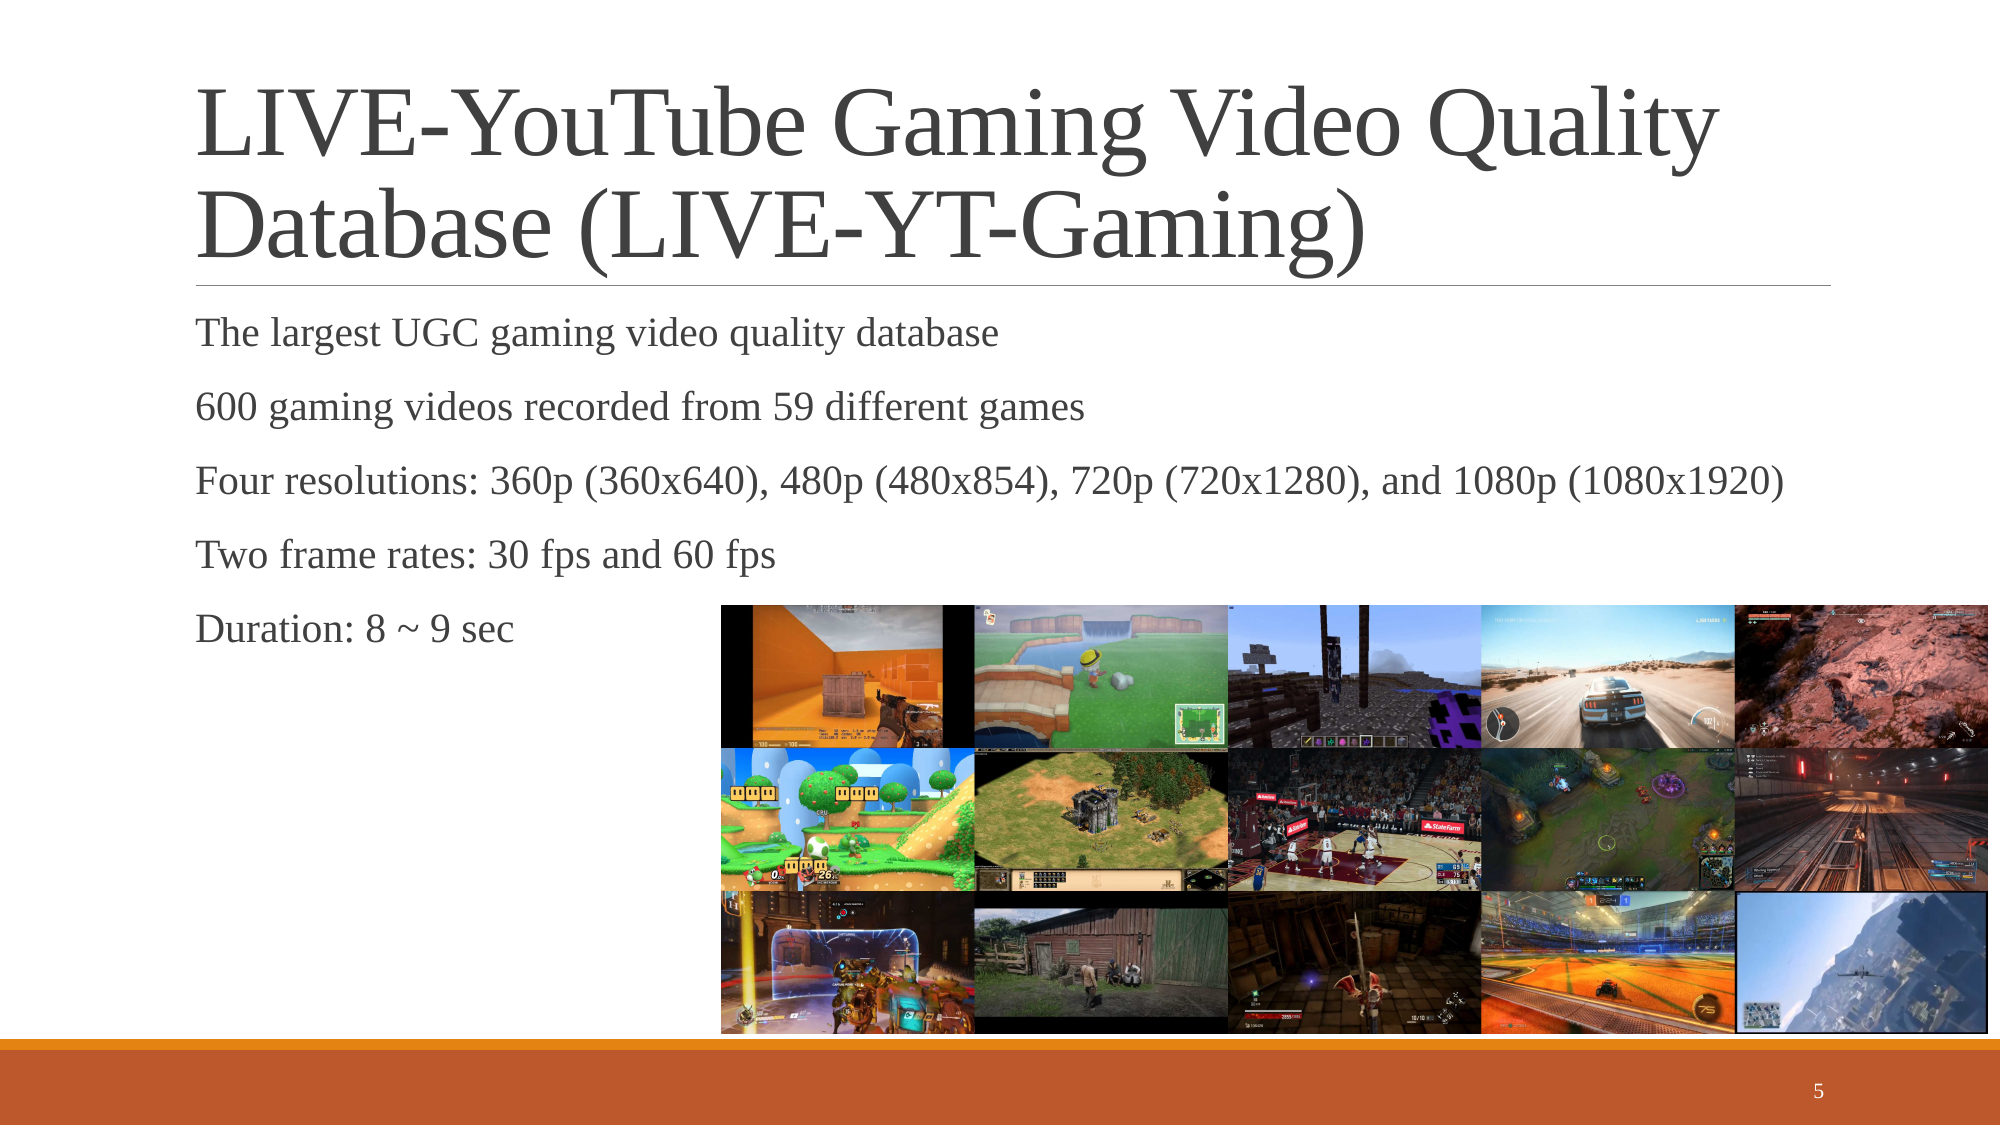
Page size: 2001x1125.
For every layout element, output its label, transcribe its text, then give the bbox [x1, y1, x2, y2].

list The largest UGC gaming video quality database 600 gaming videos recorded from 59 different games Four resolutions: 360p (360x640), 480p (480x854), 720p (720x1280), and 1080p (1080x1920) Two frame rates: 30 fps and 60 fps Duration: 8 ~ 9 sec [180, 302, 1830, 963]
slide_number 5 [1624, 1059, 1840, 1120]
picture [720, 605, 1989, 1034]
title LIVE-YouTube Gaming Video Quality Database (LIVE-YT-Gaming) [180, 47, 1830, 285]
